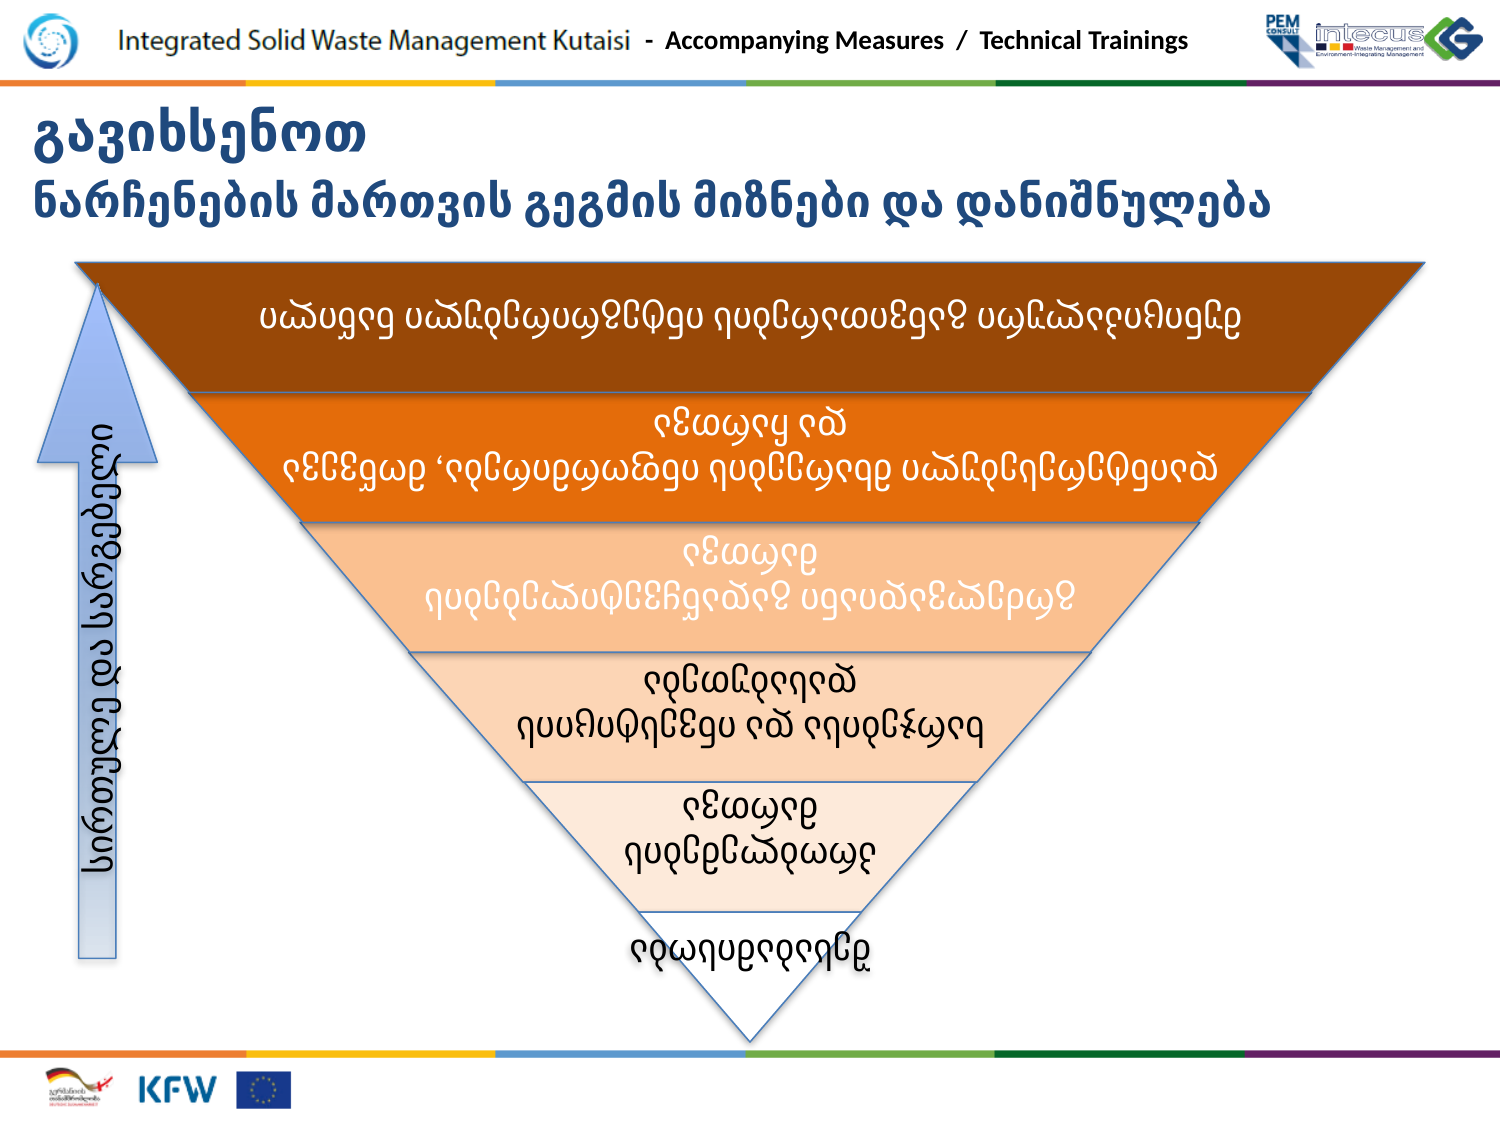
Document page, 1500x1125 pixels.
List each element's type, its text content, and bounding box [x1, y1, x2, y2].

text_box გრძელვადიანი გადაწყვეტილებების მართვა [307, 532, 1193, 653]
text_box დაინტერესებული მხარეების ინფორმირება, მოწვევა და ჩართვა [195, 402, 1305, 524]
text_box გავიხსენოთ [17, 90, 1483, 170]
text_box პრობლემების მართვა [523, 781, 977, 912]
picture [0, 1048, 1500, 1125]
text_box სირთულე და სარგებელი [36, 282, 158, 960]
text_box შესაბამისობა [637, 911, 863, 1043]
picture [0, 1, 1500, 94]
text_box ხარჯებისა და ინვესტიციის დასაბუთება [414, 660, 1086, 783]
text_box მუნიციპალური განვითარების ინტეგრირებული ნაწილი [74, 261, 1426, 394]
